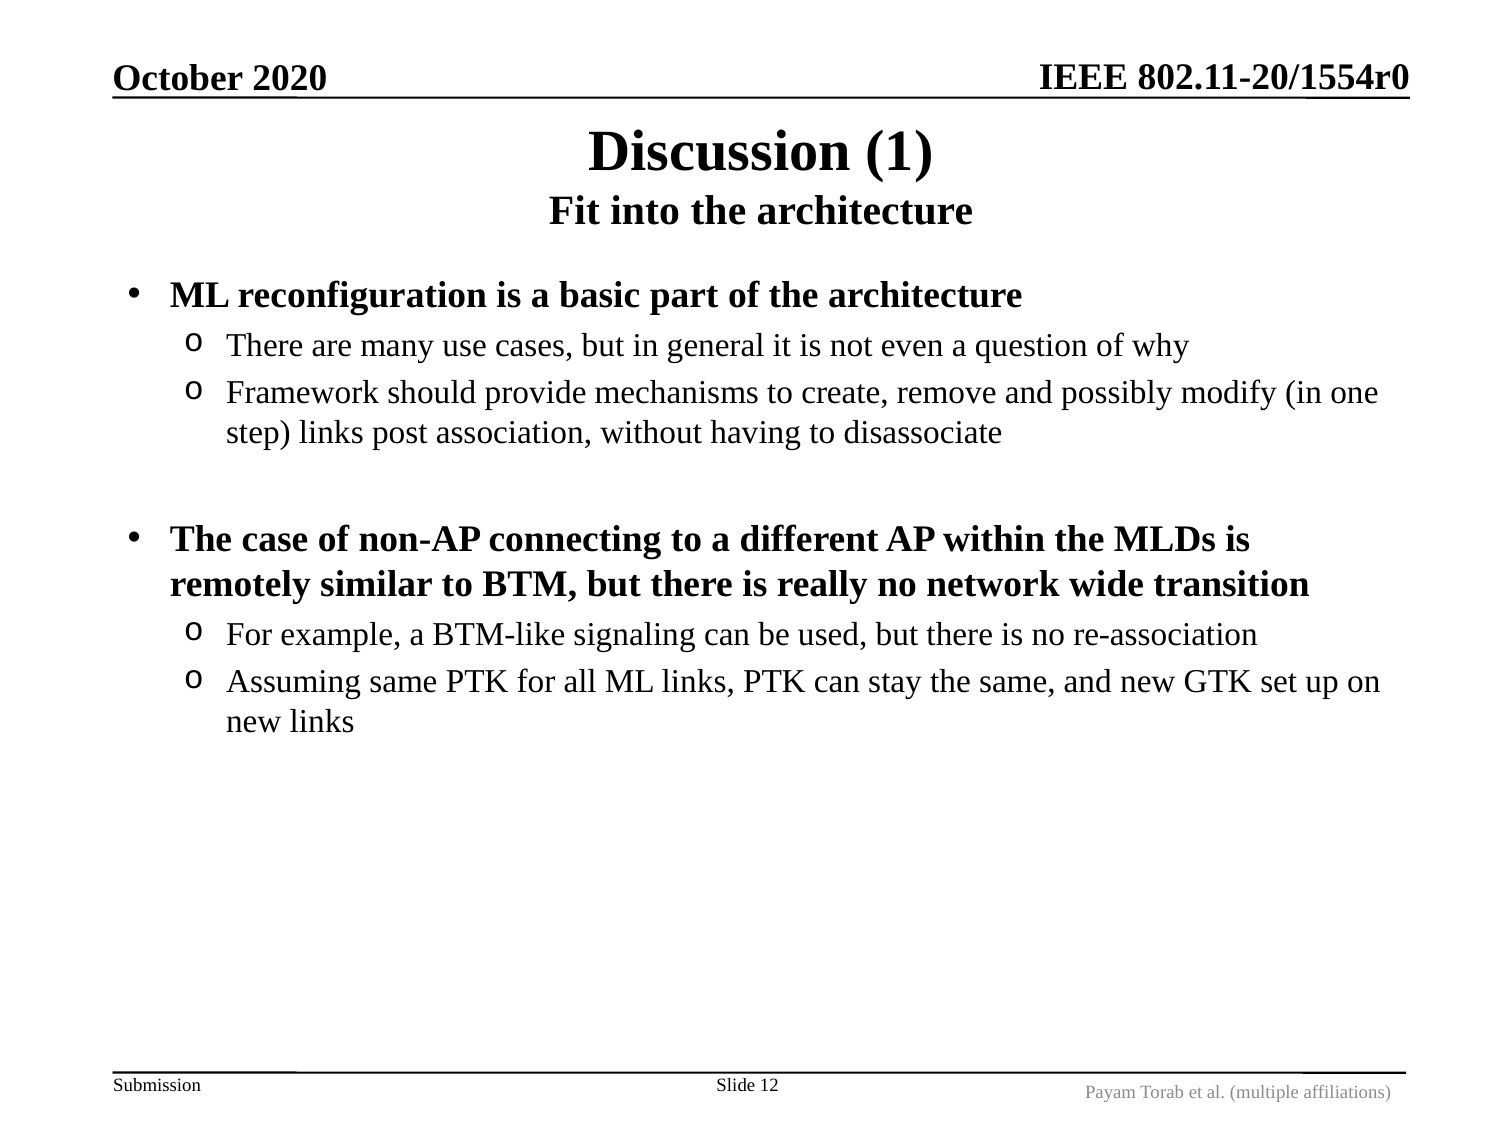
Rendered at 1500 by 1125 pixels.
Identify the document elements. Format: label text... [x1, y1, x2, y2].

list ML reconfiguration is a basic part of the architecture There are many use cases, but in general it is not even a question of why Framework should provide mechanisms to create, remove and possibly modify (in one step) links post association, without having to disassociate The case of non-AP connecting to a different AP within the MLDs is remotely similar to BTM, but there is really no network wide transition For example, a BTM-like signaling can be used, but there is no re-association Assuming same PTK for all ML links, PTK can stay the same, and new GTK set up on new links [112, 262, 1411, 1073]
slide_number Slide 12 [702, 1072, 793, 1111]
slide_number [112, 52, 563, 90]
footer Payam Torab et al. (multiple affiliations) [877, 1072, 1407, 1110]
title Discussion (1) Fit into the architecture [112, 97, 1411, 248]
